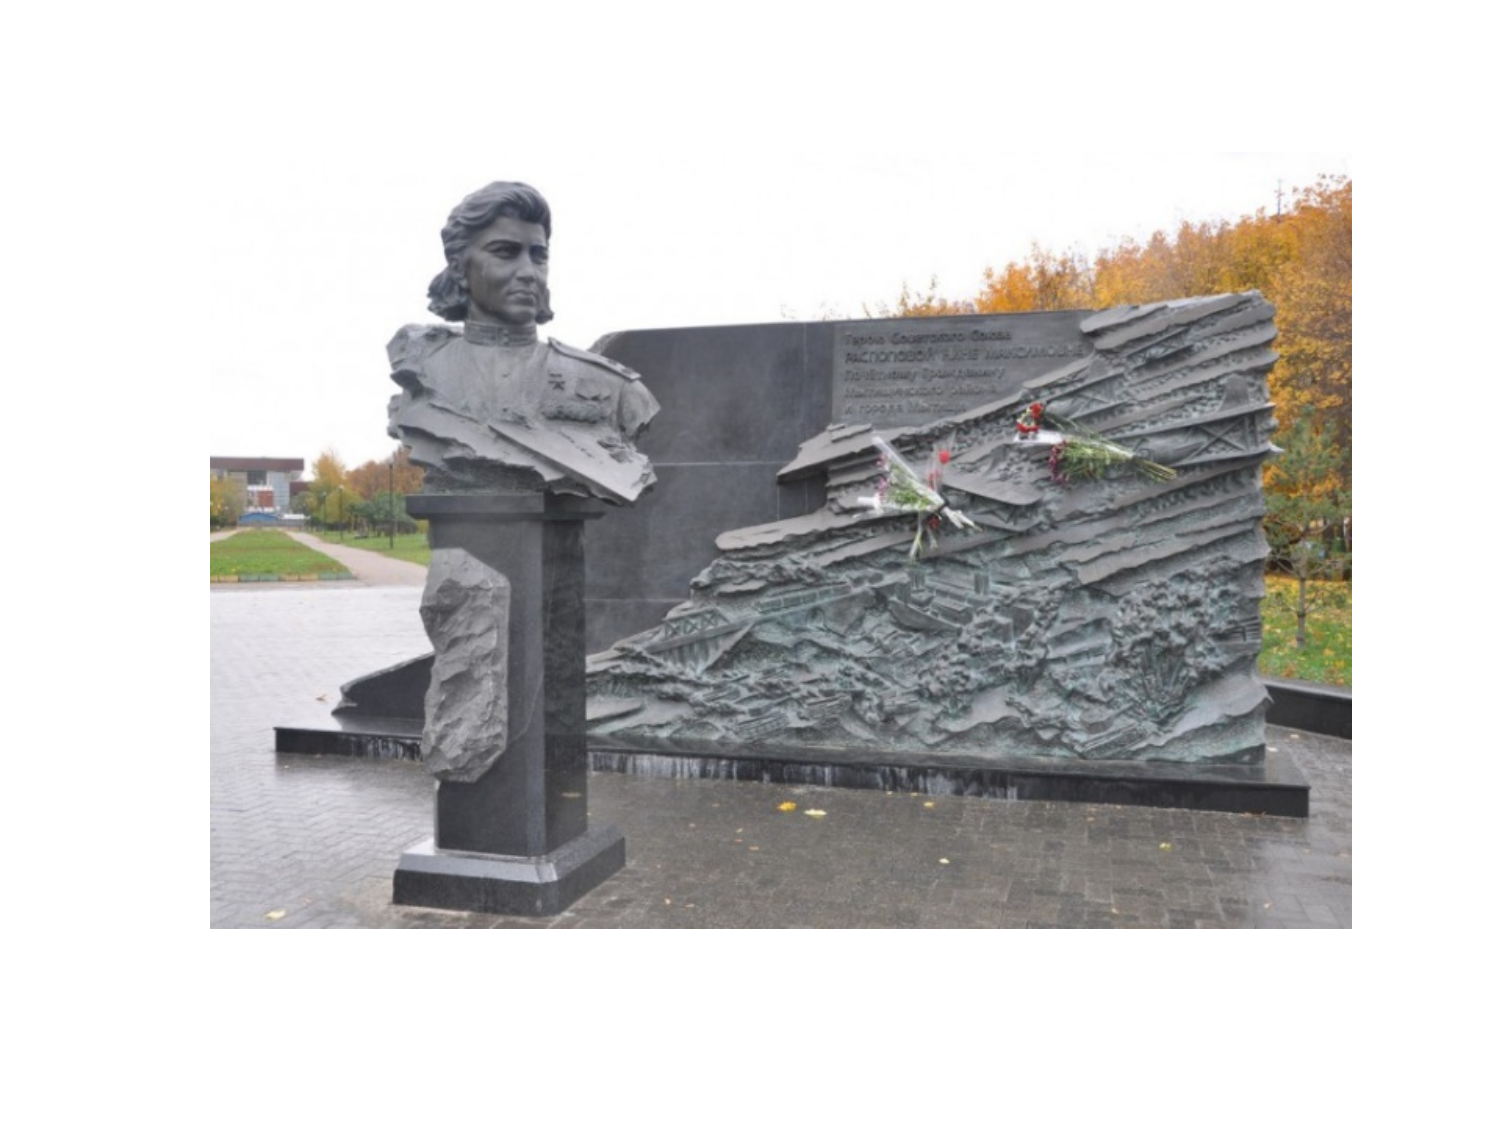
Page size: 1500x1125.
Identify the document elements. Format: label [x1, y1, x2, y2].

picture [210, 152, 1352, 930]
